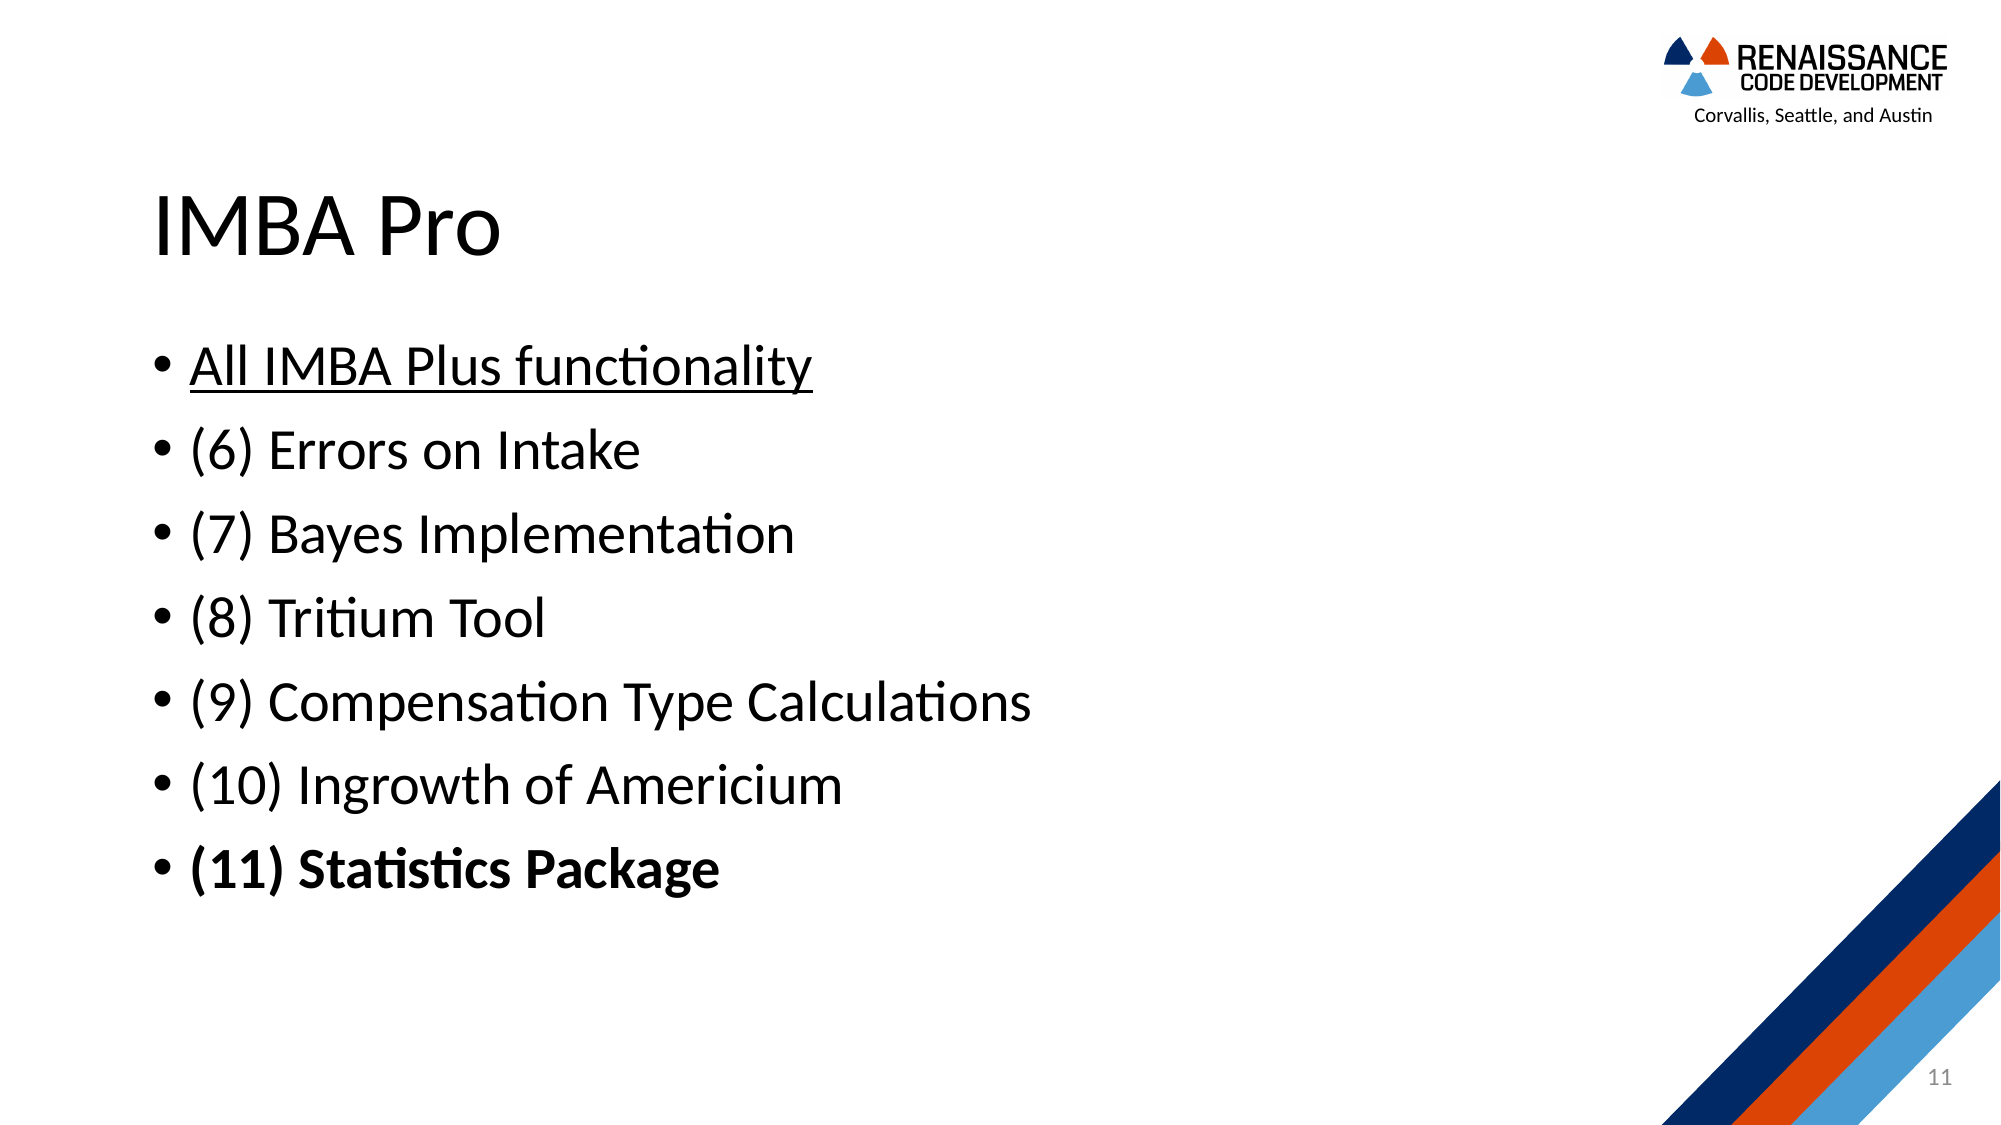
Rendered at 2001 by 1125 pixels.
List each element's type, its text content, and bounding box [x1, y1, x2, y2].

slide_number 11 [1517, 1045, 1968, 1106]
list All IMBA Plus functionality (6) Errors on Intake (7) Bayes Implementation (8) Tritium Tool (9) Compensation Type Calculations (10) Ingrowth of Americium (11) Statistics Package [137, 328, 1863, 1014]
title IMBA Pro [137, 143, 1863, 309]
picture [1661, 34, 1949, 98]
